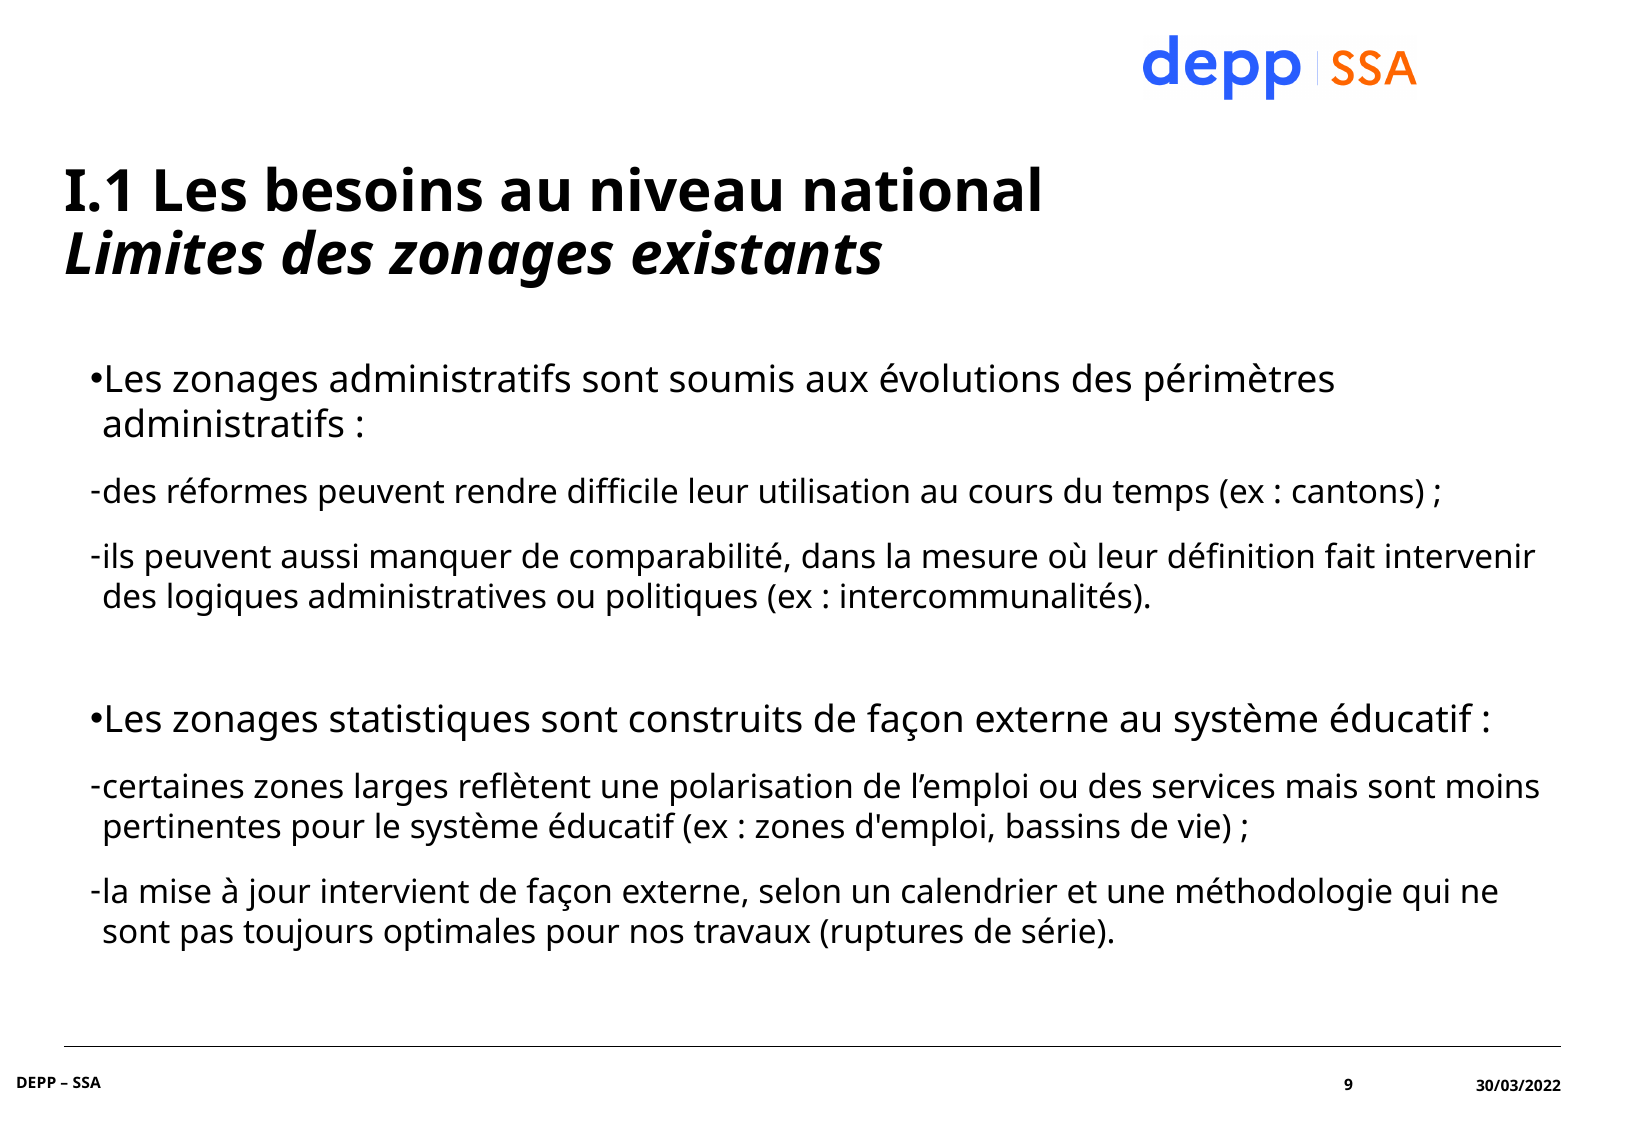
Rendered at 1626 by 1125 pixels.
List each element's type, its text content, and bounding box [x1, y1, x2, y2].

list Les zonages administratifs sont soumis aux évolutions des périmètres administratifs : des réformes peuvent rendre difficile leur utilisation au cours du temps (ex : cantons) ; ils peuvent aussi manquer de comparabilité, dans la mesure où leur définition fait intervenir des logiques administratives ou politiques (ex : intercommunalités). Les zonages statistiques sont construits de façon externe au système éducatif : certaines zones larges reflètent une polarisation de l’emploi ou des services mais sont moins pertinentes pour le système éducatif (ex : zones d'emploi, bassins de vie) ; la mise à jour intervient de façon externe, selon un calendrier et une méthodologie qui ne sont pas toujours optimales pour nos travaux (ruptures de série). [60, 302, 1561, 1055]
footer DEPP – SSA [16, 1043, 1066, 1122]
slide_number 9 [1113, 1046, 1354, 1125]
title I.1 Les besoins au niveau national Limites des zonages existants [64, 160, 1561, 319]
picture [1143, 35, 1417, 100]
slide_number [1354, 1046, 1562, 1125]
